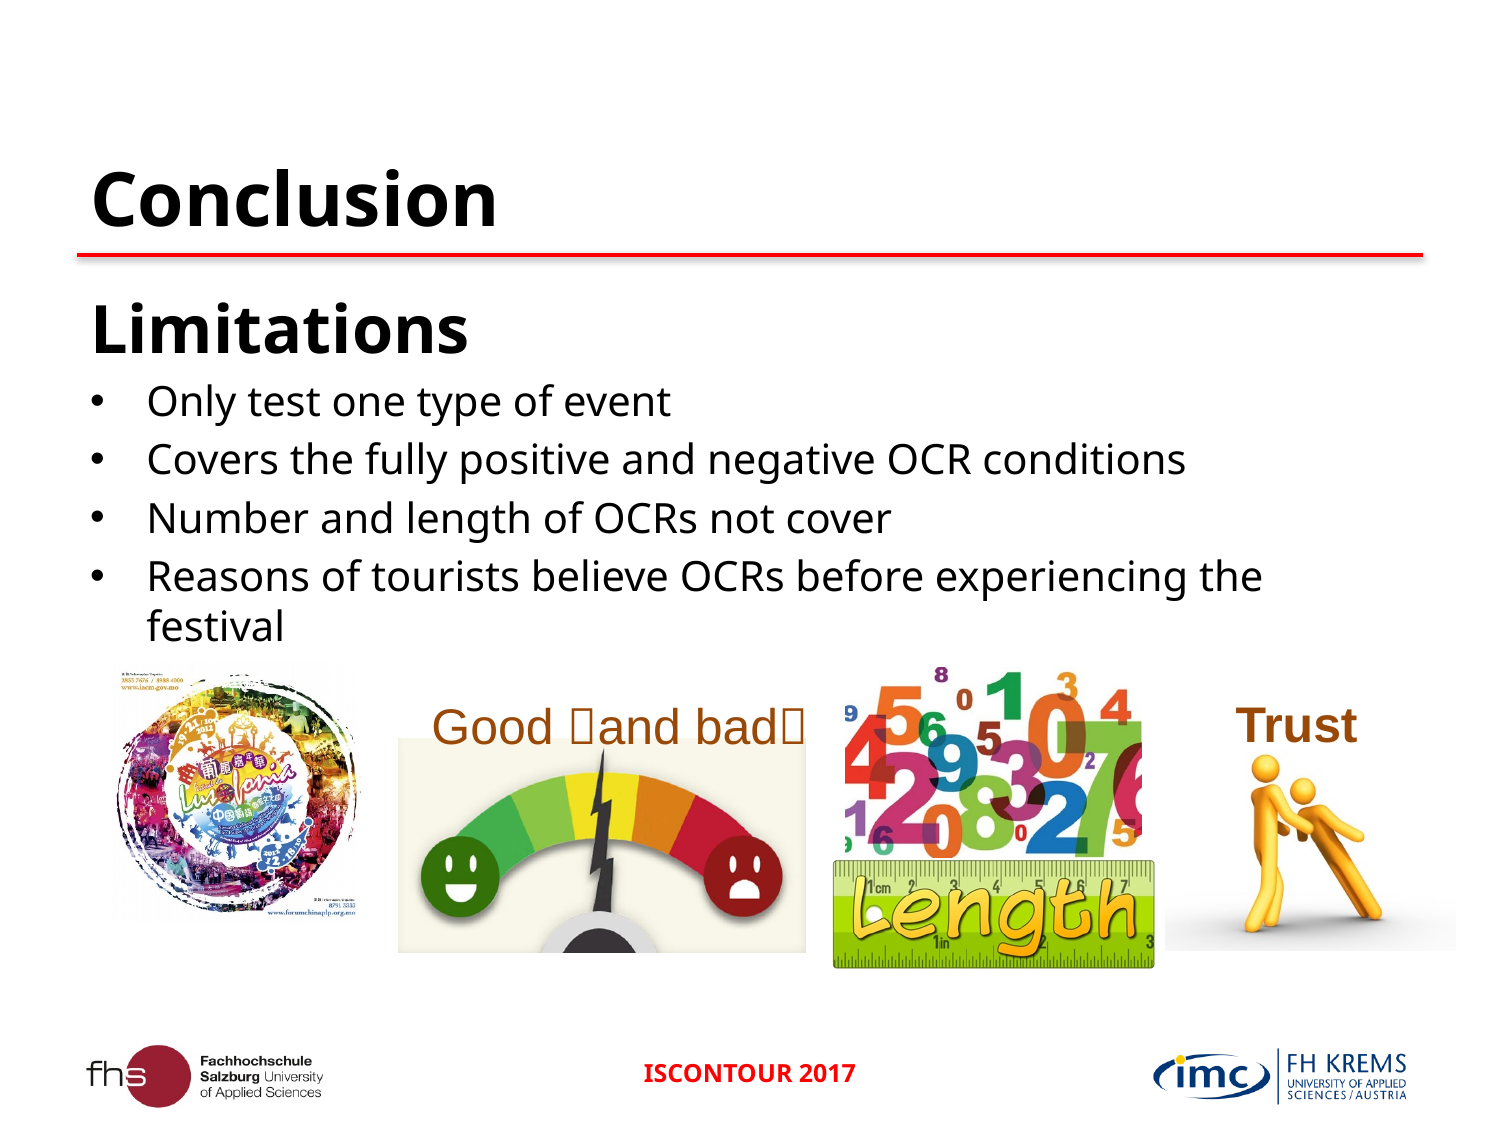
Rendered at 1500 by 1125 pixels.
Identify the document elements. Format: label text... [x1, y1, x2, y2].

picture [112, 662, 361, 924]
text_box Conclusion [75, 24, 1422, 250]
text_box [397, 687, 824, 953]
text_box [829, 667, 1158, 971]
picture [76, 1030, 333, 1122]
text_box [1165, 684, 1456, 951]
picture [1151, 1046, 1408, 1106]
list Limitations Only test one type of event Covers the fully positive and negative OCR conditions Number and length of OCRs not cover Reasons of tourists believe OCRs before experiencing the festival [75, 278, 1425, 1005]
